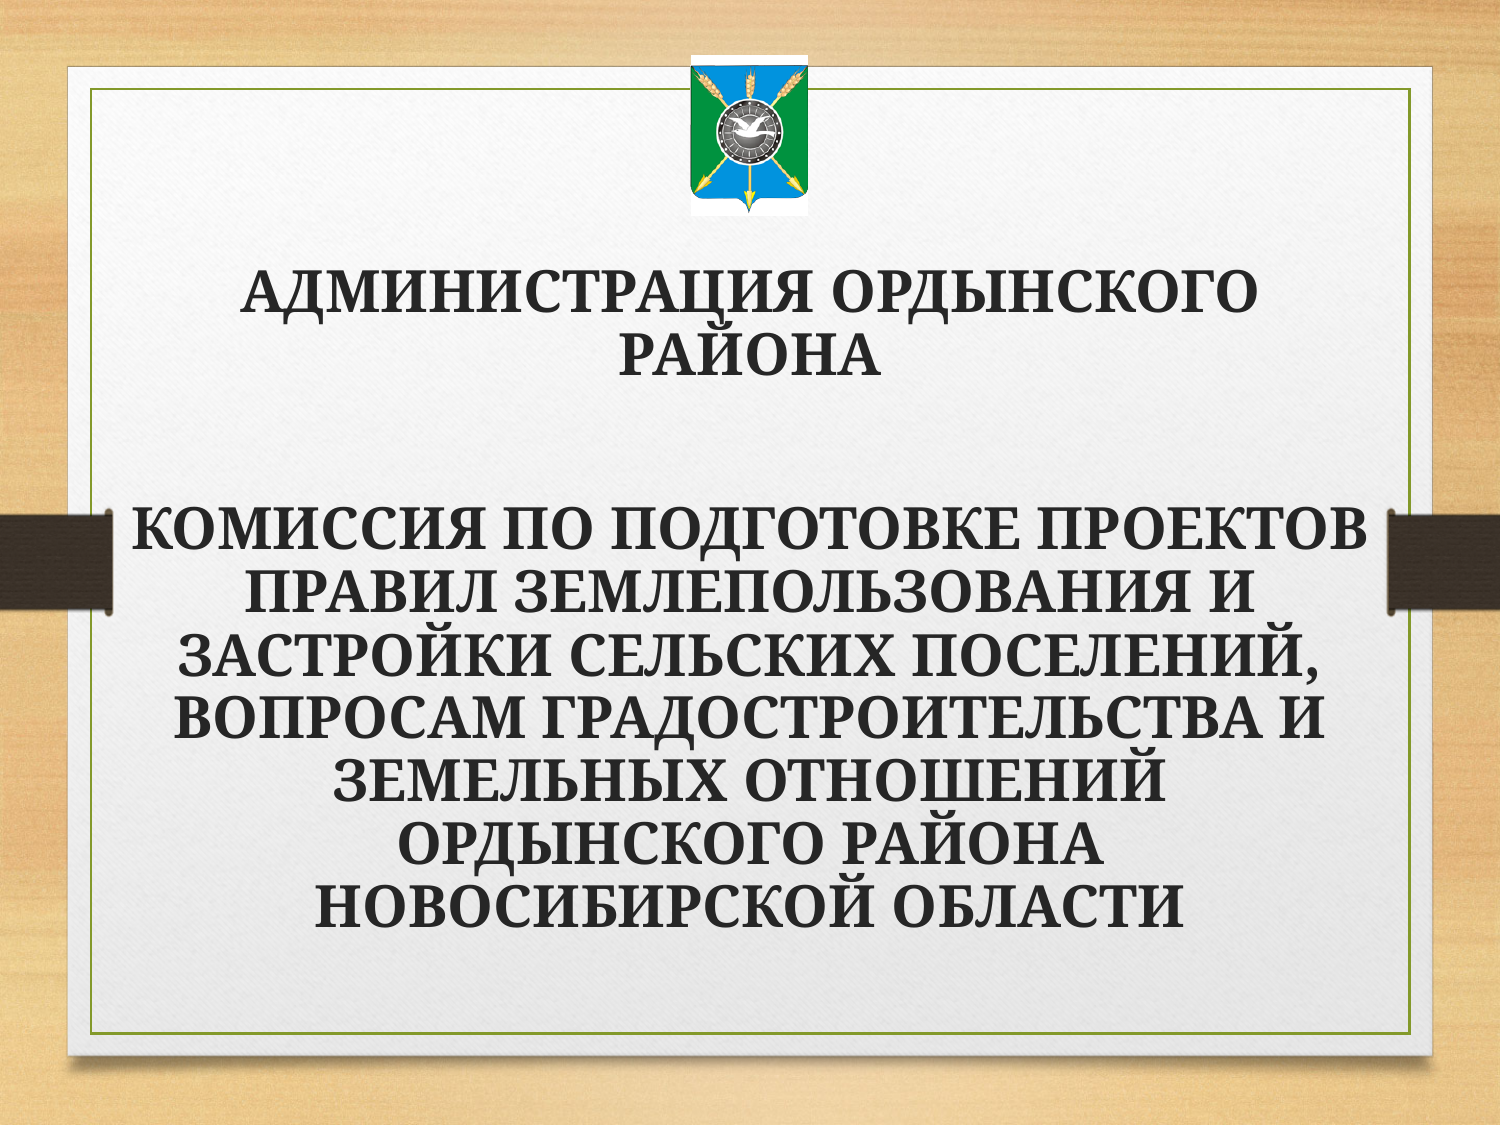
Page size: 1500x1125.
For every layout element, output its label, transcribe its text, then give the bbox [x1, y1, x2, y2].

list АДМИНИСТРАЦИЯ ОРДЫНСКОГО РАЙОНА КОМИССИЯ ПО ПОДГОТОВКЕ ПРОЕКТОВ ПРАВИЛ ЗЕМЛЕПОЛЬЗОВАНИЯ И ЗАСТРОЙКИ СЕЛЬСКИХ ПОСЕЛЕНИЙ, ВОПРОСАМ ГРАДОСТРОИТЕЛЬСТВА И ЗЕМЕЛЬНЫХ ОТНОШЕНИЙ ОРДЫНСКОГО РАЙОНА НОВОСИБИРСКОЙ ОБЛАСТИ [112, 254, 1388, 998]
picture [0, 0, 1500, 1125]
